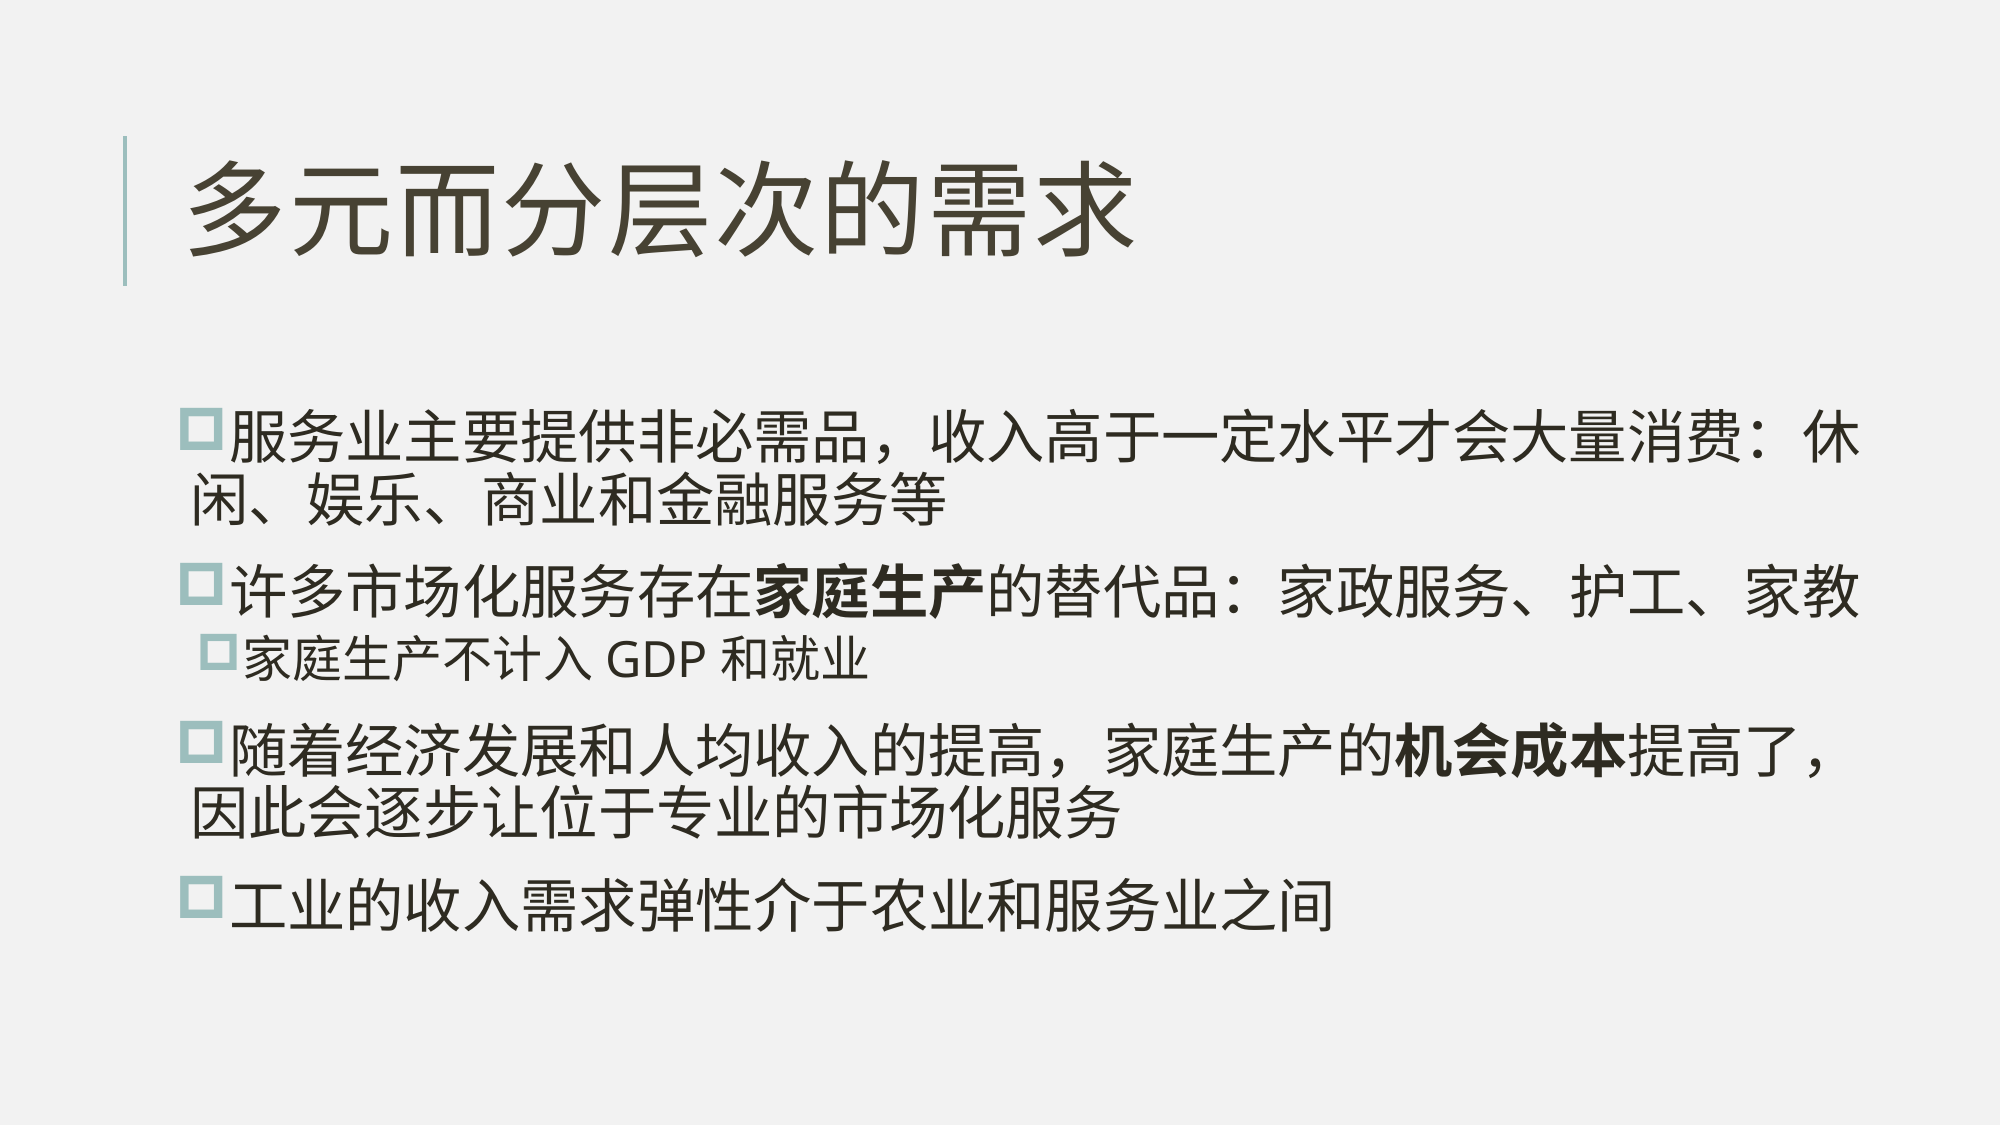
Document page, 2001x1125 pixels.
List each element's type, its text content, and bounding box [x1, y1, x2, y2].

list 服务业主要提供非必需品，收入高于一定水平才会大量消费：休闲、娱乐、商业和金融服务等 许多市场化服务存在家庭生产的替代品：家政服务、护工、家教 家庭生产不计入GDP和就业 随着经济发展和人均收入的提高，家庭生产的机会成本提高了，因此会逐步让位于专业的市场化服务 工业的收入需求弹性介于农业和服务业之间 [168, 313, 1904, 1035]
title 多元而分层次的需求 [168, 96, 1763, 313]
